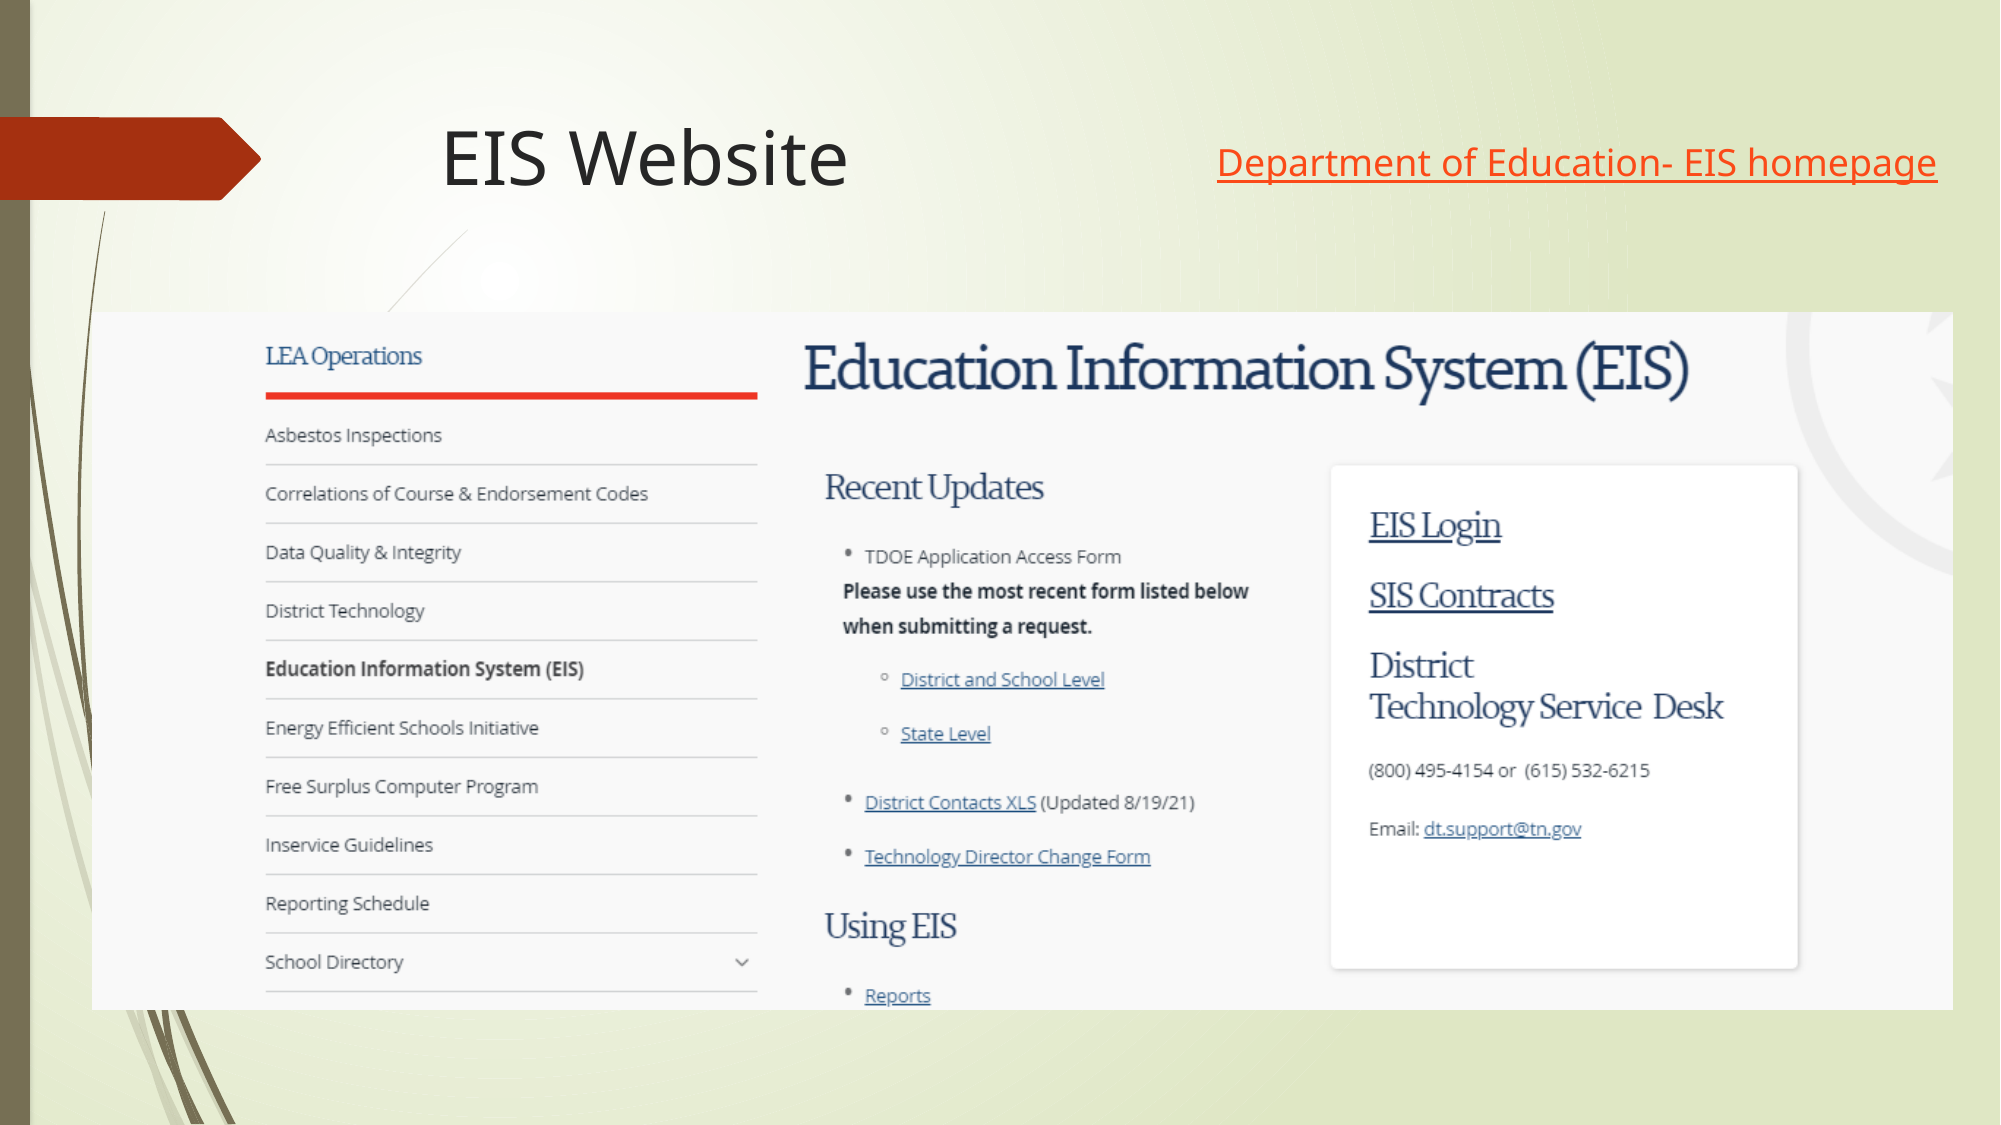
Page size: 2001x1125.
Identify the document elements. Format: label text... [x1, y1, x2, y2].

title EIS Website [425, 102, 1888, 311]
text_box Department of Education- EIS homepage [931, 132, 1953, 198]
picture [92, 312, 1953, 1011]
